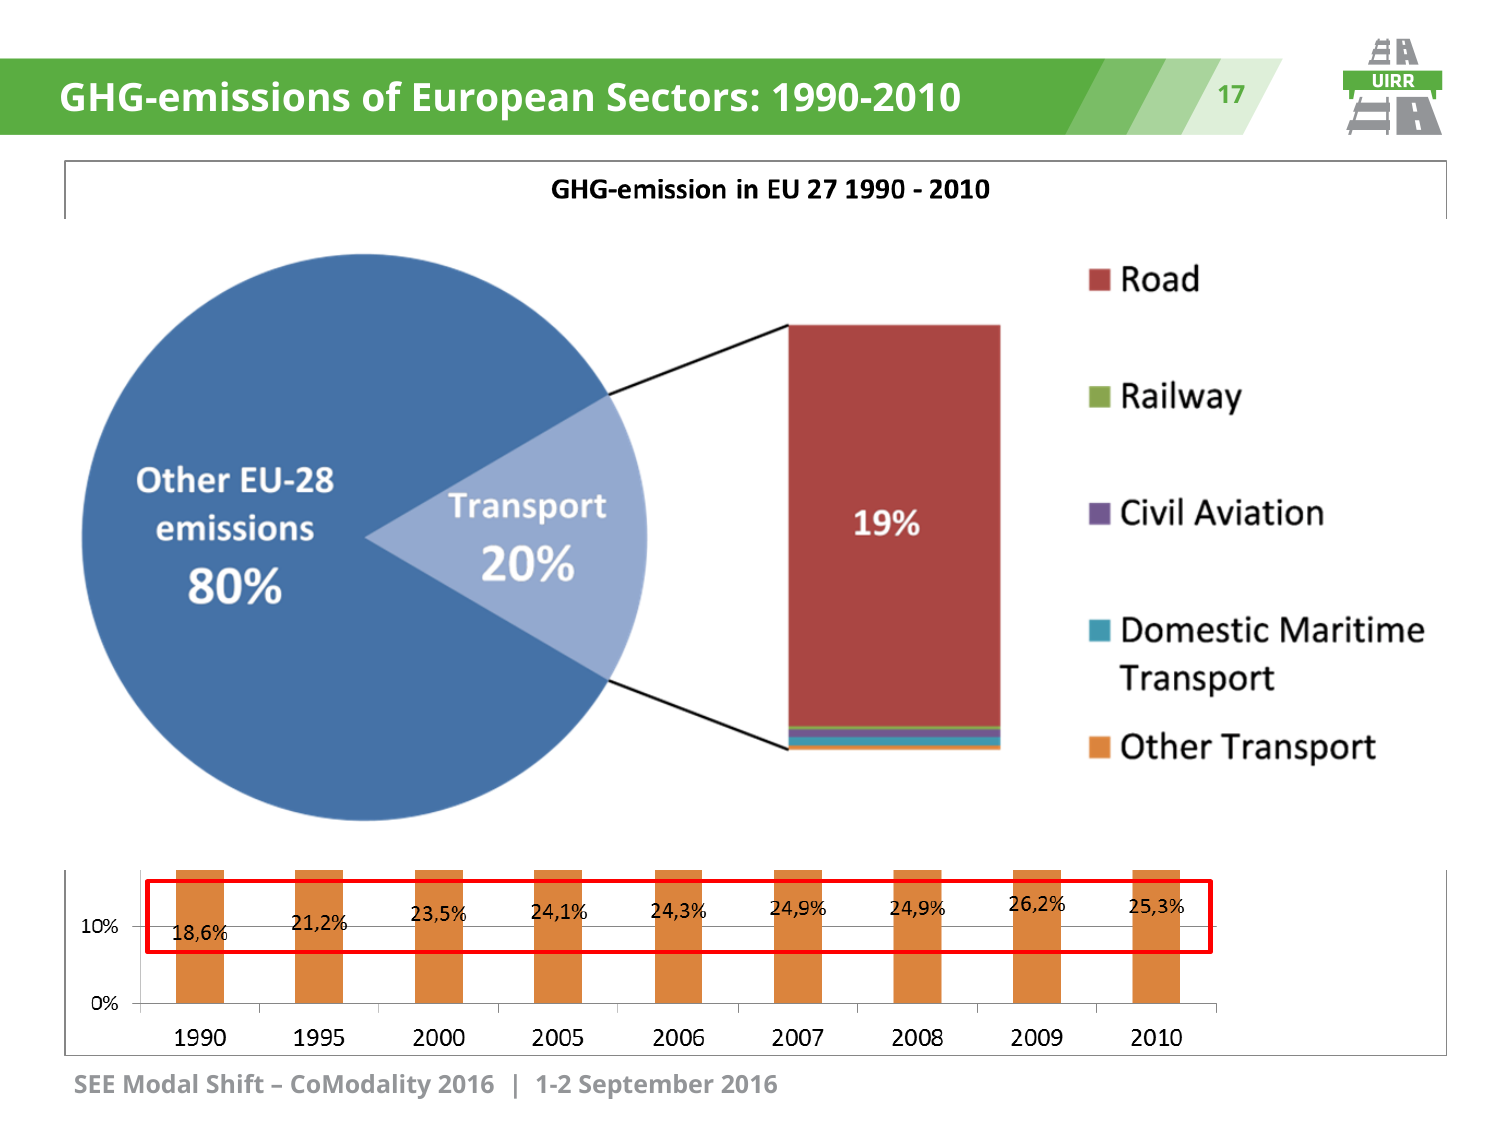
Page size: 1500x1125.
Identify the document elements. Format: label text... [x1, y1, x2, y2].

text_box 17 [1181, 58, 1282, 133]
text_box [64, 160, 1448, 217]
picture [0, 0, 1500, 1125]
title GHG-emissions of European Sectors: 1990-2010 [59, 59, 1069, 133]
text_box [64, 878, 1448, 1056]
